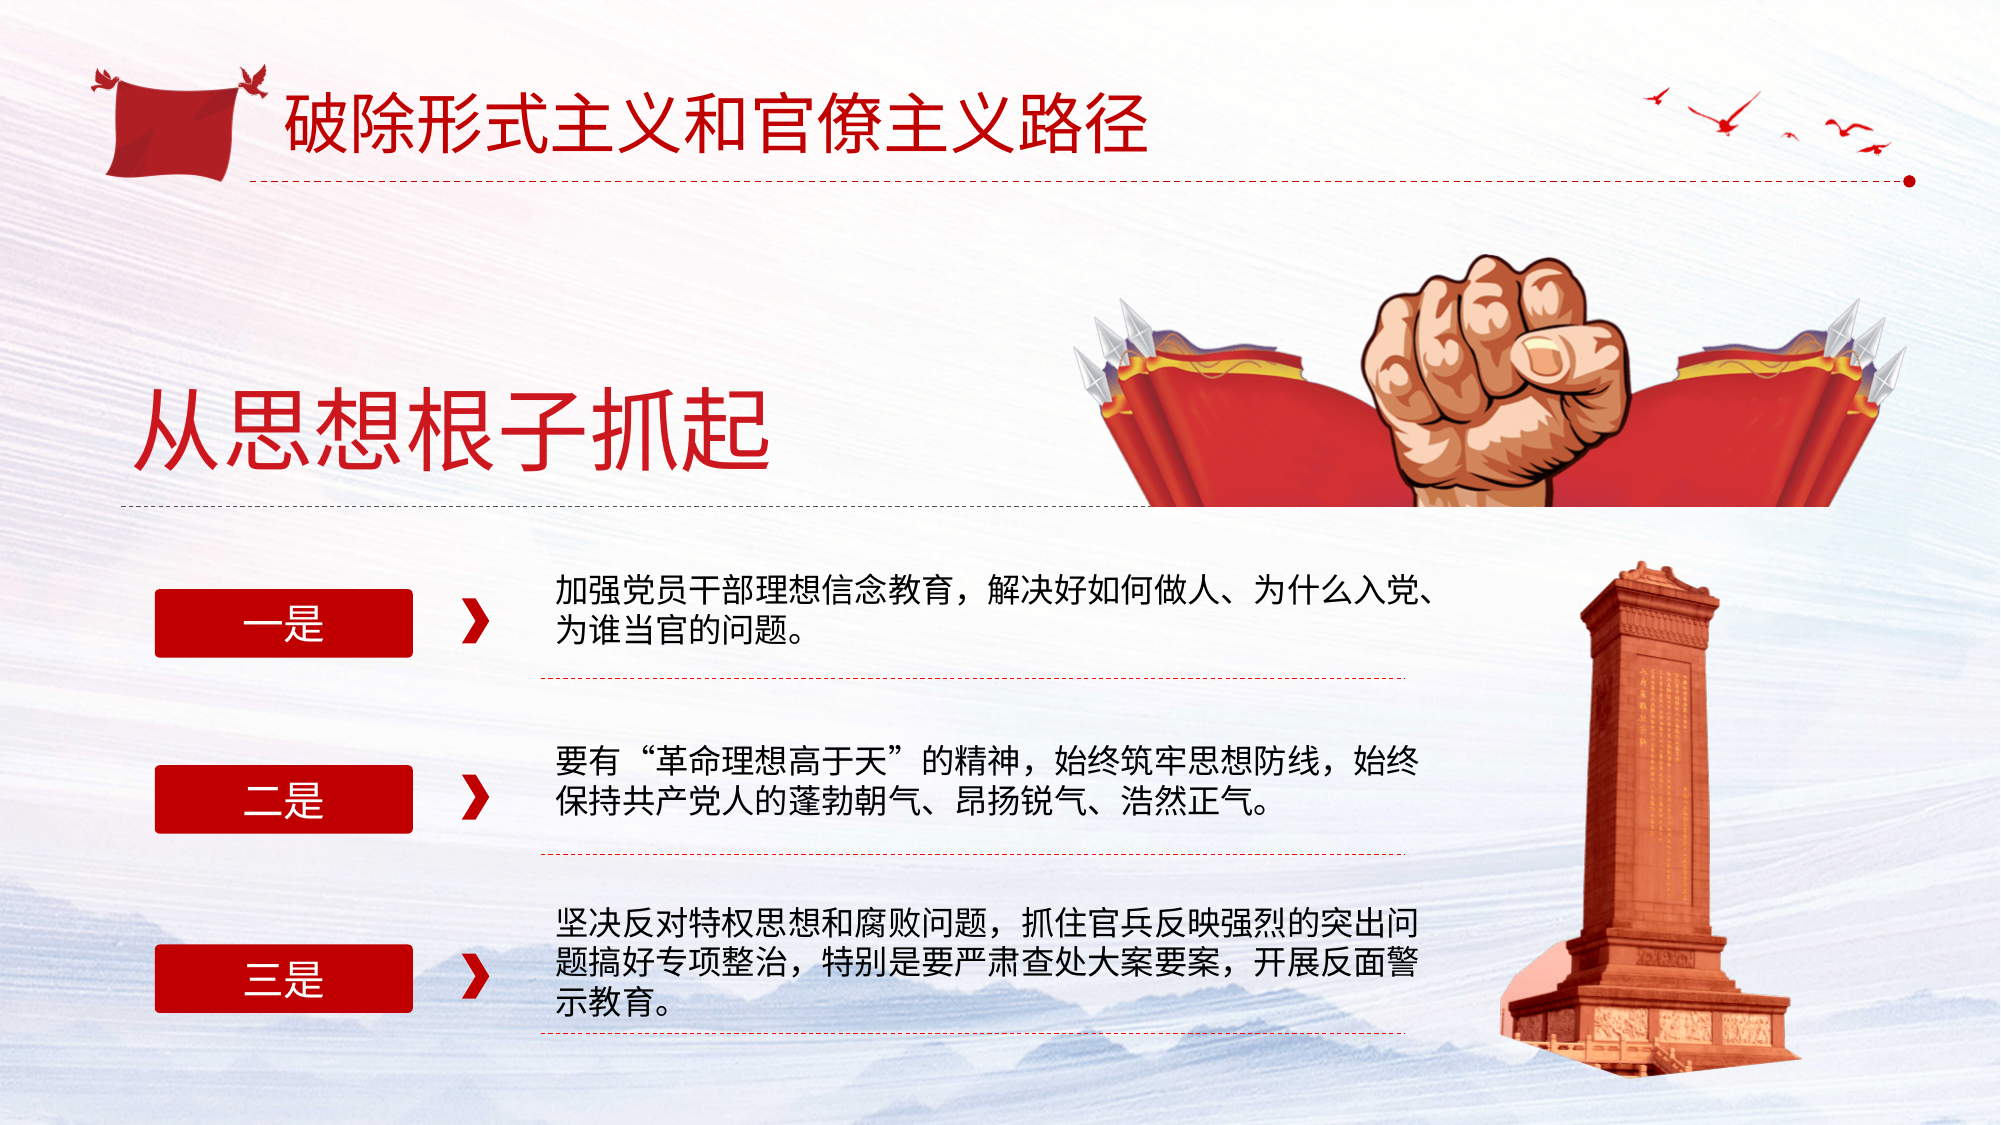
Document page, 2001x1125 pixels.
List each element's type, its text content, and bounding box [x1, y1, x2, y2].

text_box [460, 597, 491, 645]
text_box [460, 773, 491, 821]
text_box 从思想根子抓起 [115, 310, 830, 490]
picture [0, 0, 2001, 1125]
text_box 一是 [153, 588, 414, 659]
text_box 坚决反对特权思想和腐败问题，抓住官兵反映强烈的突出问题搞好专项整治，特别是要严肃查处大案要案，开展反面警示教育。 [540, 894, 1174, 1029]
text_box 加强党员干部理想信念教育，解决好如何做人、为什么入党、为谁当官的问题。 [540, 561, 1174, 657]
text_box 要有“革命理想高于天”的精神，始终筑牢思想防线，始终保持共产党人的蓬勃朝气、昂扬锐气、浩然正气。 [540, 732, 1174, 828]
text_box 二是 [153, 764, 414, 835]
text_box 三是 [153, 943, 414, 1015]
text_box [460, 952, 491, 1000]
text_box 破除形式主义和官僚主义路径 [268, 74, 1371, 169]
